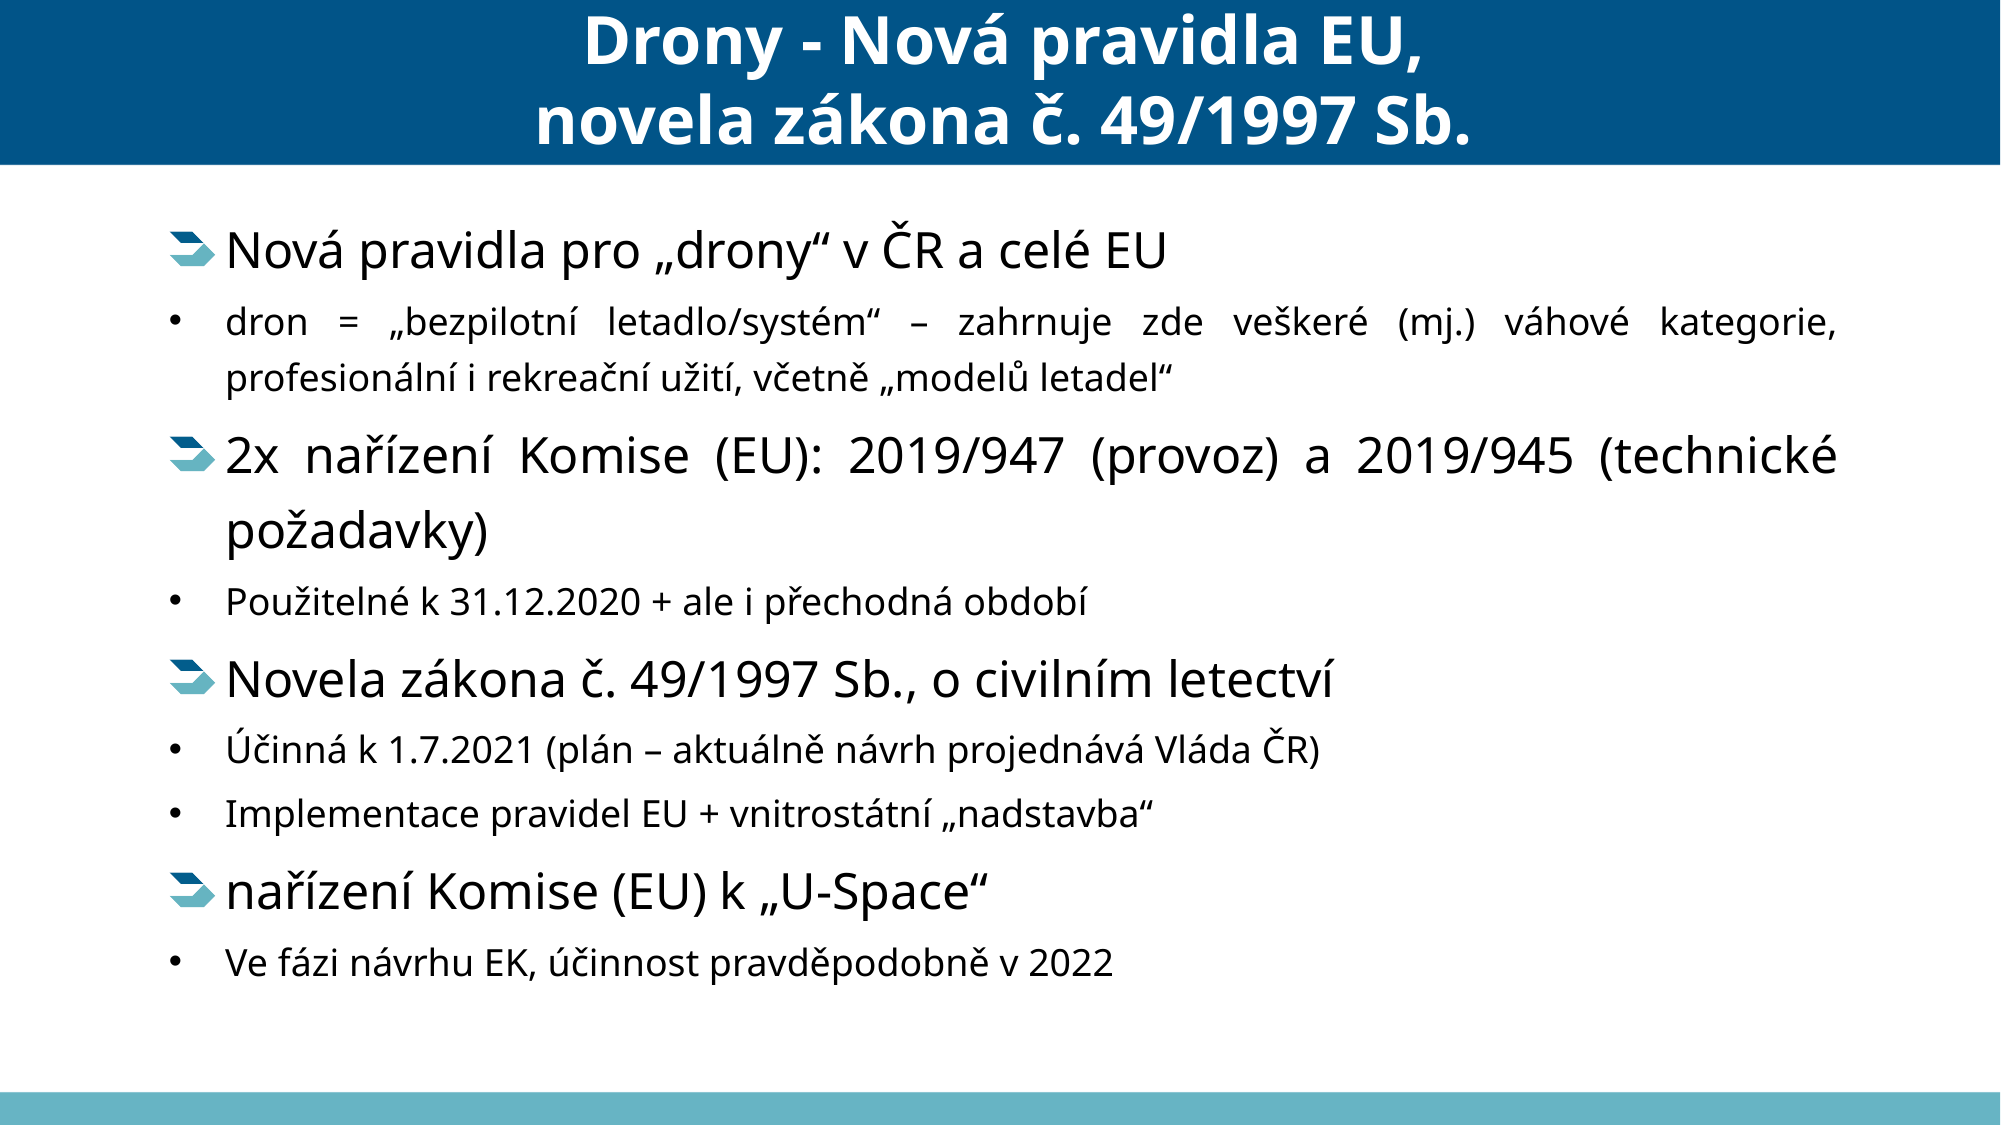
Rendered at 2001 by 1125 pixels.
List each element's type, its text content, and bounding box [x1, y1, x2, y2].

text_box Drony - Nová pravidla EU, novela zákona č. 49/1997 Sb. [66, 0, 1942, 155]
list Nová pravidla pro „drony“ v ČR a celé EU dron = „bezpilotní letadlo/systém“ – zahrnuje zde veškeré (mj.) váhové kategorie, profesionální i rekreační užití, včetně „modelů letadel“ 2x nařízení Komise (EU): 2019/947 (provoz) a 2019/945 (technické požadavky) Použitelné k 31.12.2020 + ale i přechodná období Novela zákona č. 49/1997 Sb., o civilním letectví Účinná k 1.7.2021 (plán – aktuálně návrh projednává Vláda ČR) Implementace pravidel EU + vnitrostátní „nadstavba“ nařízení Komise (EU) k „U-Space“ Ve fázi návrhu EK, účinnost pravděpodobně v 2022 [153, 196, 1854, 1059]
picture [0, 0, 2001, 1125]
